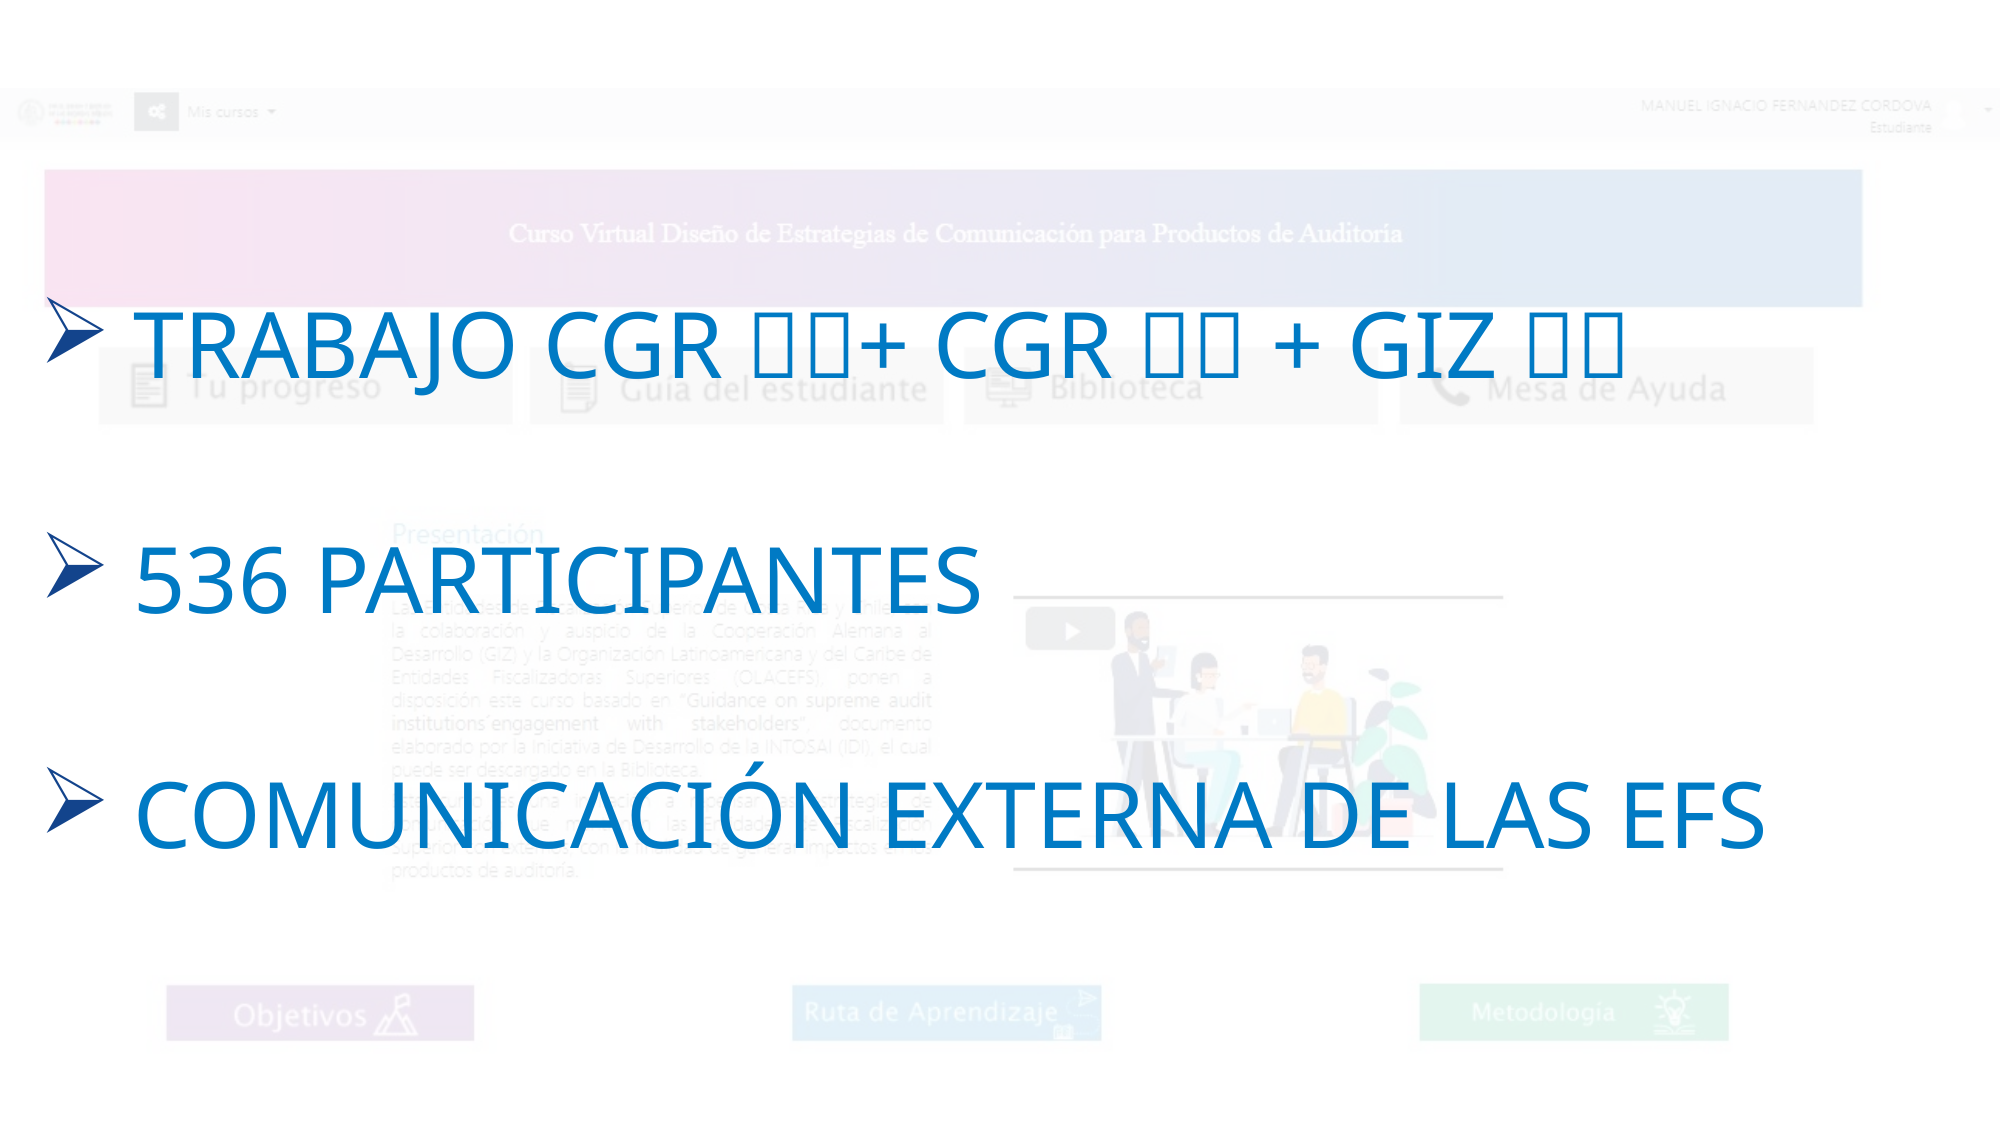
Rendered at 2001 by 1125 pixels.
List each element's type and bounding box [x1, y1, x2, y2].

picture [0, 88, 2000, 1072]
